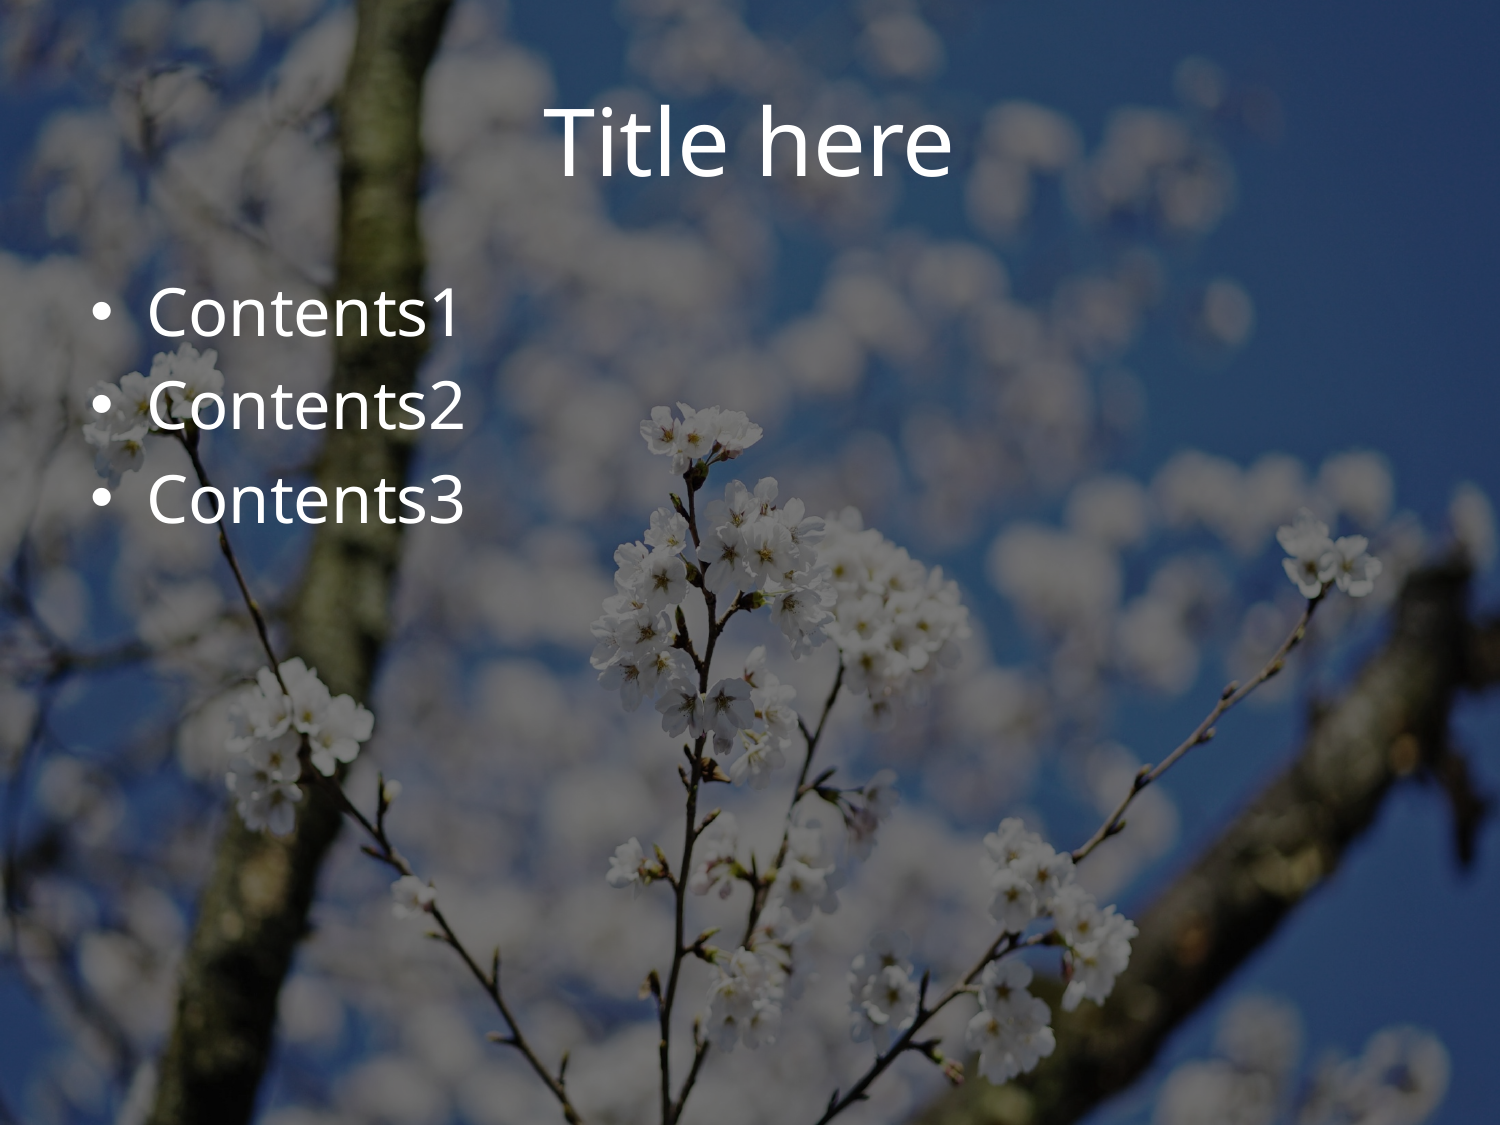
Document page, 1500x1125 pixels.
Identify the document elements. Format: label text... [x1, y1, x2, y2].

title Title here [75, 45, 1425, 233]
text_box [0, 0, 1500, 1125]
list Contents1 Contents2 Contents3 [75, 262, 1425, 1005]
